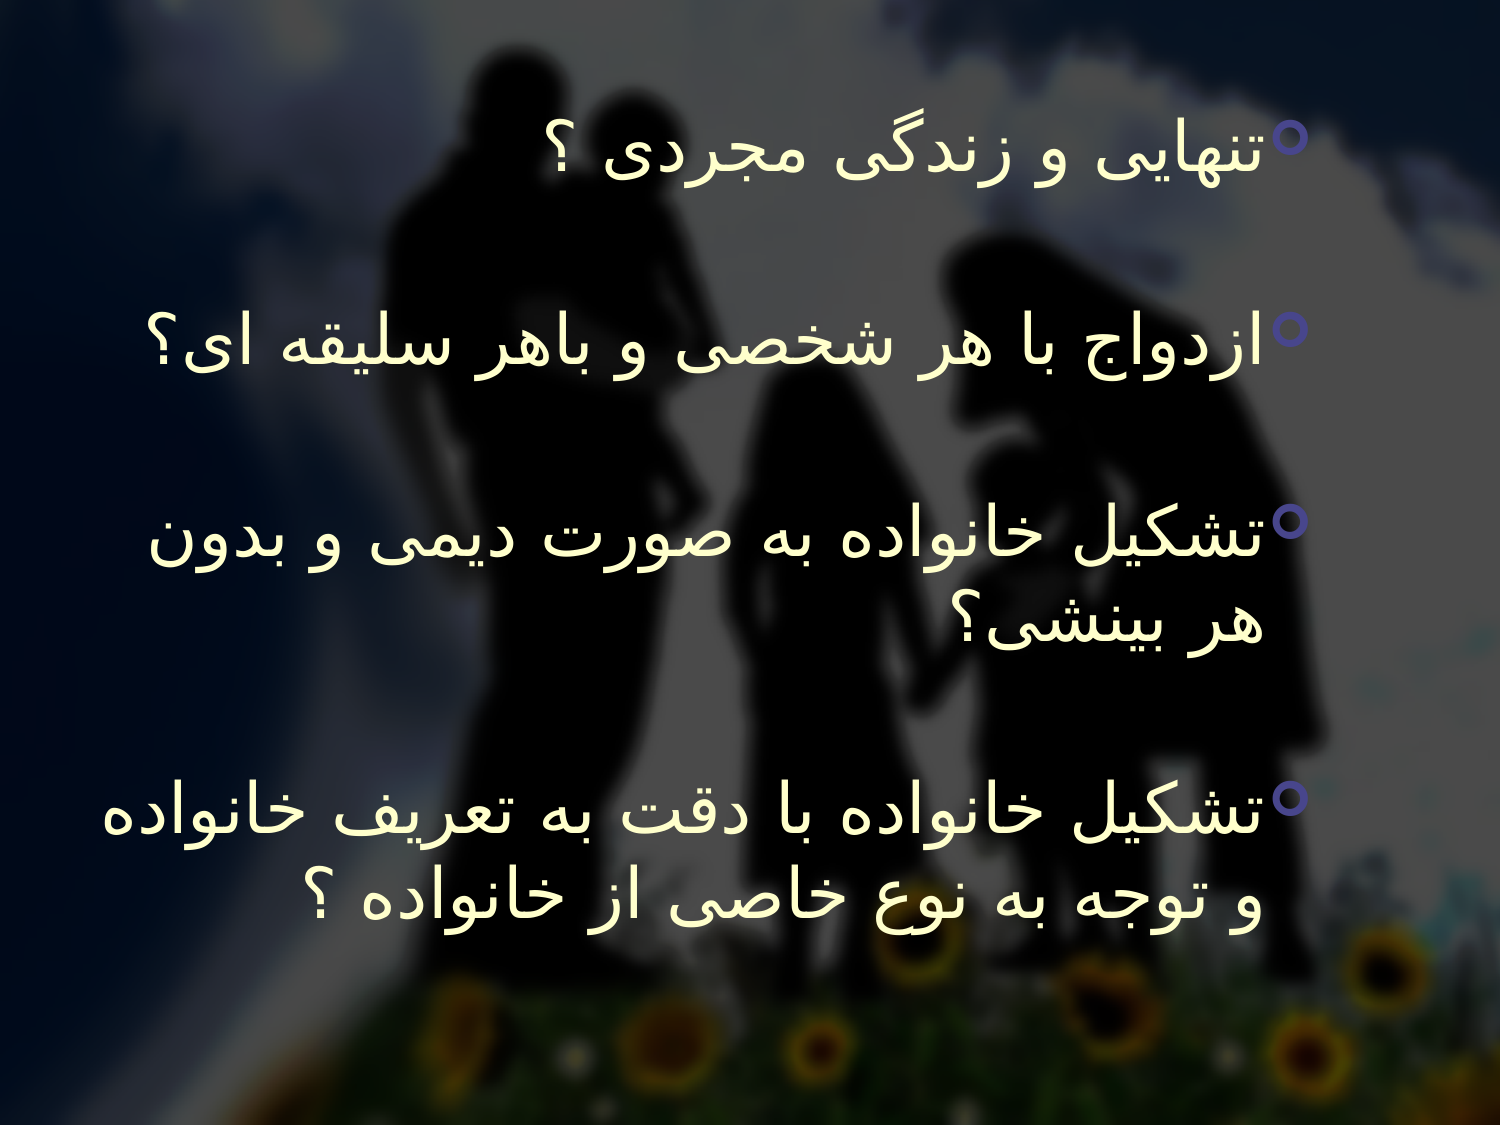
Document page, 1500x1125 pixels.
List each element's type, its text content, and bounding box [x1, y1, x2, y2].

list تنهایی و زندگی مجردی ؟ ازدواج با هر شخصی و باهر سلیقه ای؟ تشکیل خانواده به صورت دیمی و بدون هر بینشی؟ تشکیل خانواده با دقت به تعریف خانواده و توجه به نوع خاصی از خانواده ؟ [75, 93, 1325, 1062]
picture [0, 0, 1500, 1125]
